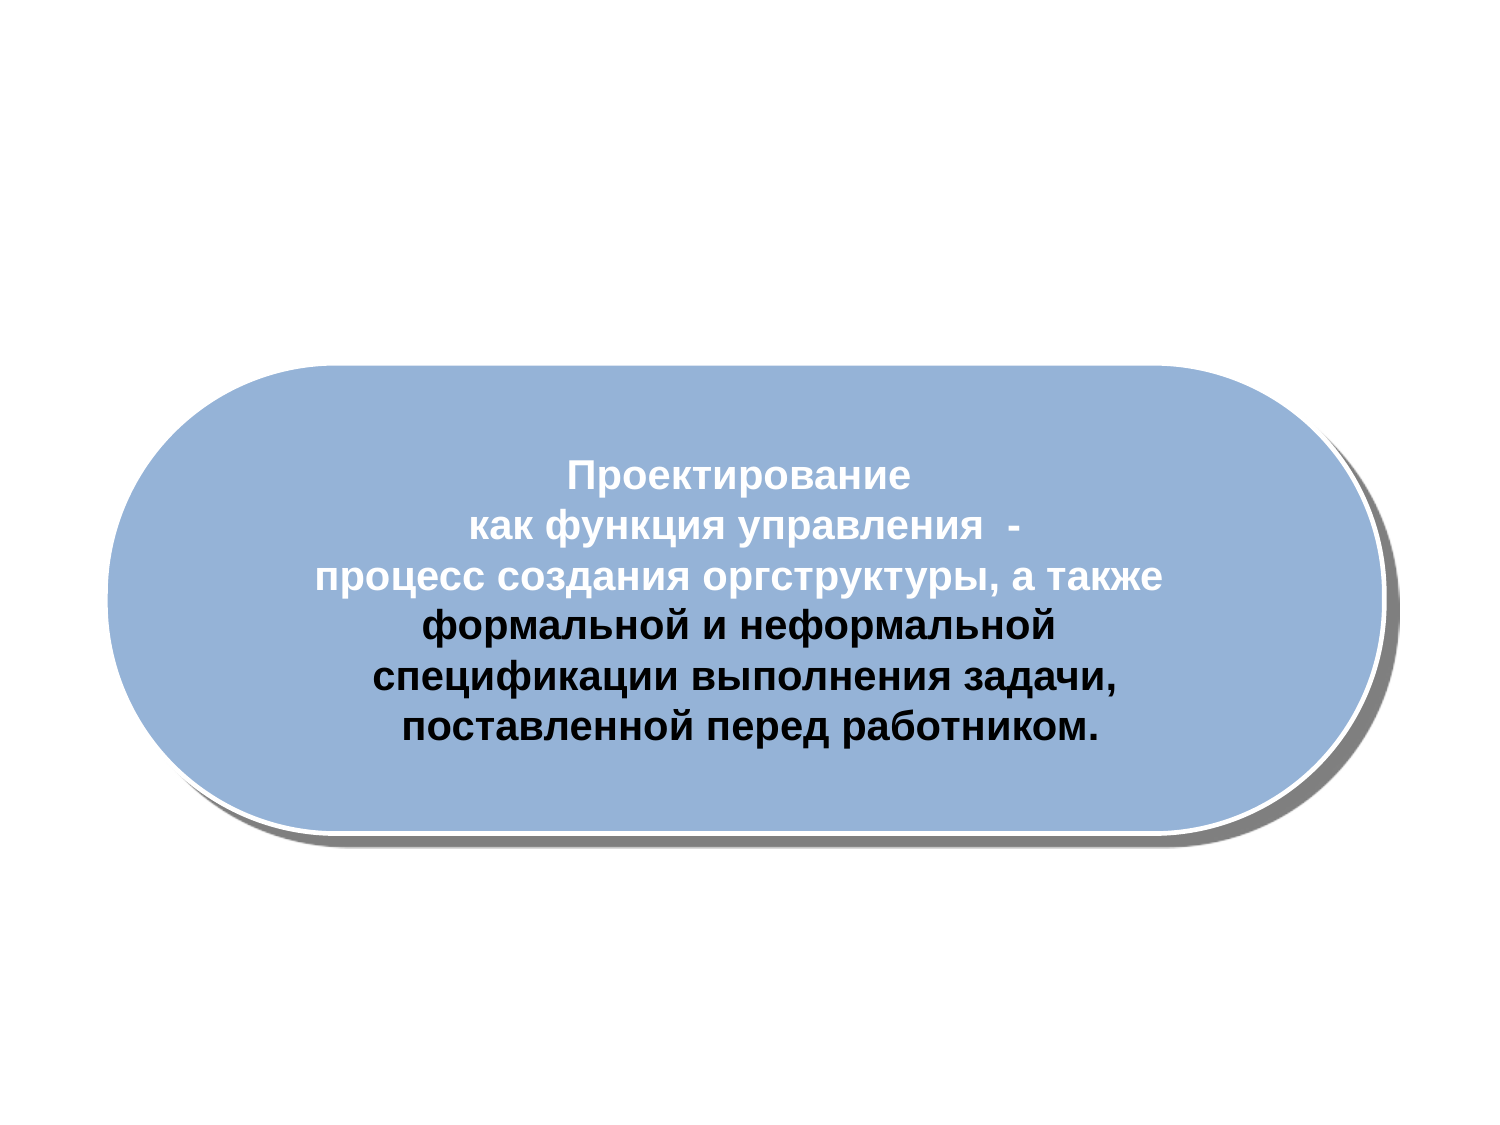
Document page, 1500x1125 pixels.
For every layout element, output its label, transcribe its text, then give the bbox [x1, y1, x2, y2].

text_box Проектирование как функция управления - процесс создания оргструктуры, а также формальной и неформальной спецификации выполнения задачи, поставленной перед работником. [105, 363, 1385, 834]
